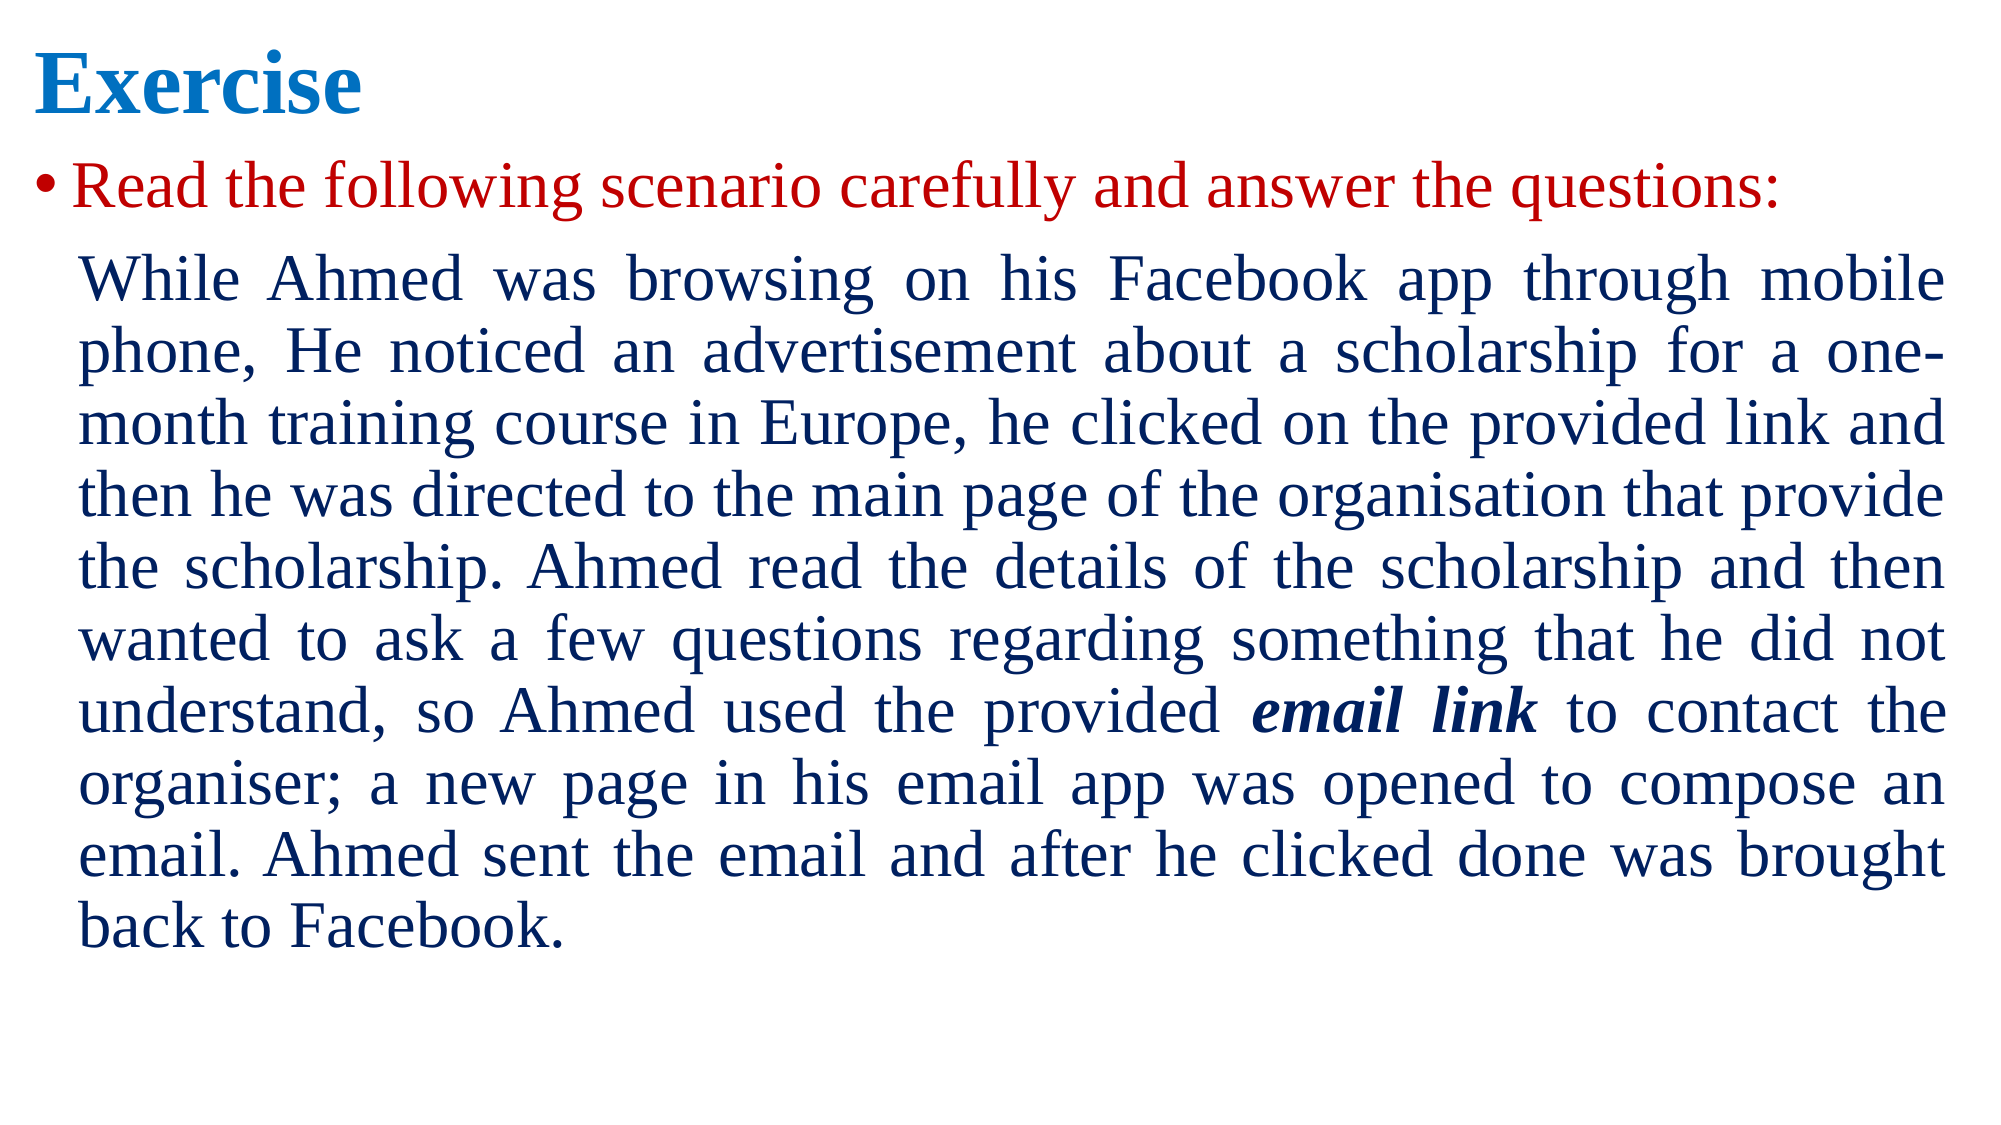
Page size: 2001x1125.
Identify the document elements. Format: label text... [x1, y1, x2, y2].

list Read the following scenario carefully and answer the questions: While Ahmed was browsing on his Facebook app through mobile phone, He noticed an advertisement about a scholarship for a one-month training course in Europe, he clicked on the provided link and then he was directed to the main page of the organisation that provide the scholarship. Ahmed read the details of the scholarship and then wanted to ask a few questions regarding something that he did not understand, so Ahmed used the provided email link to contact the organiser; a new page in his email app was opened to compose an email. Ahmed sent the email and after he clicked done was brought back to Facebook. [19, 142, 1965, 1014]
title Exercise [19, 24, 1745, 142]
